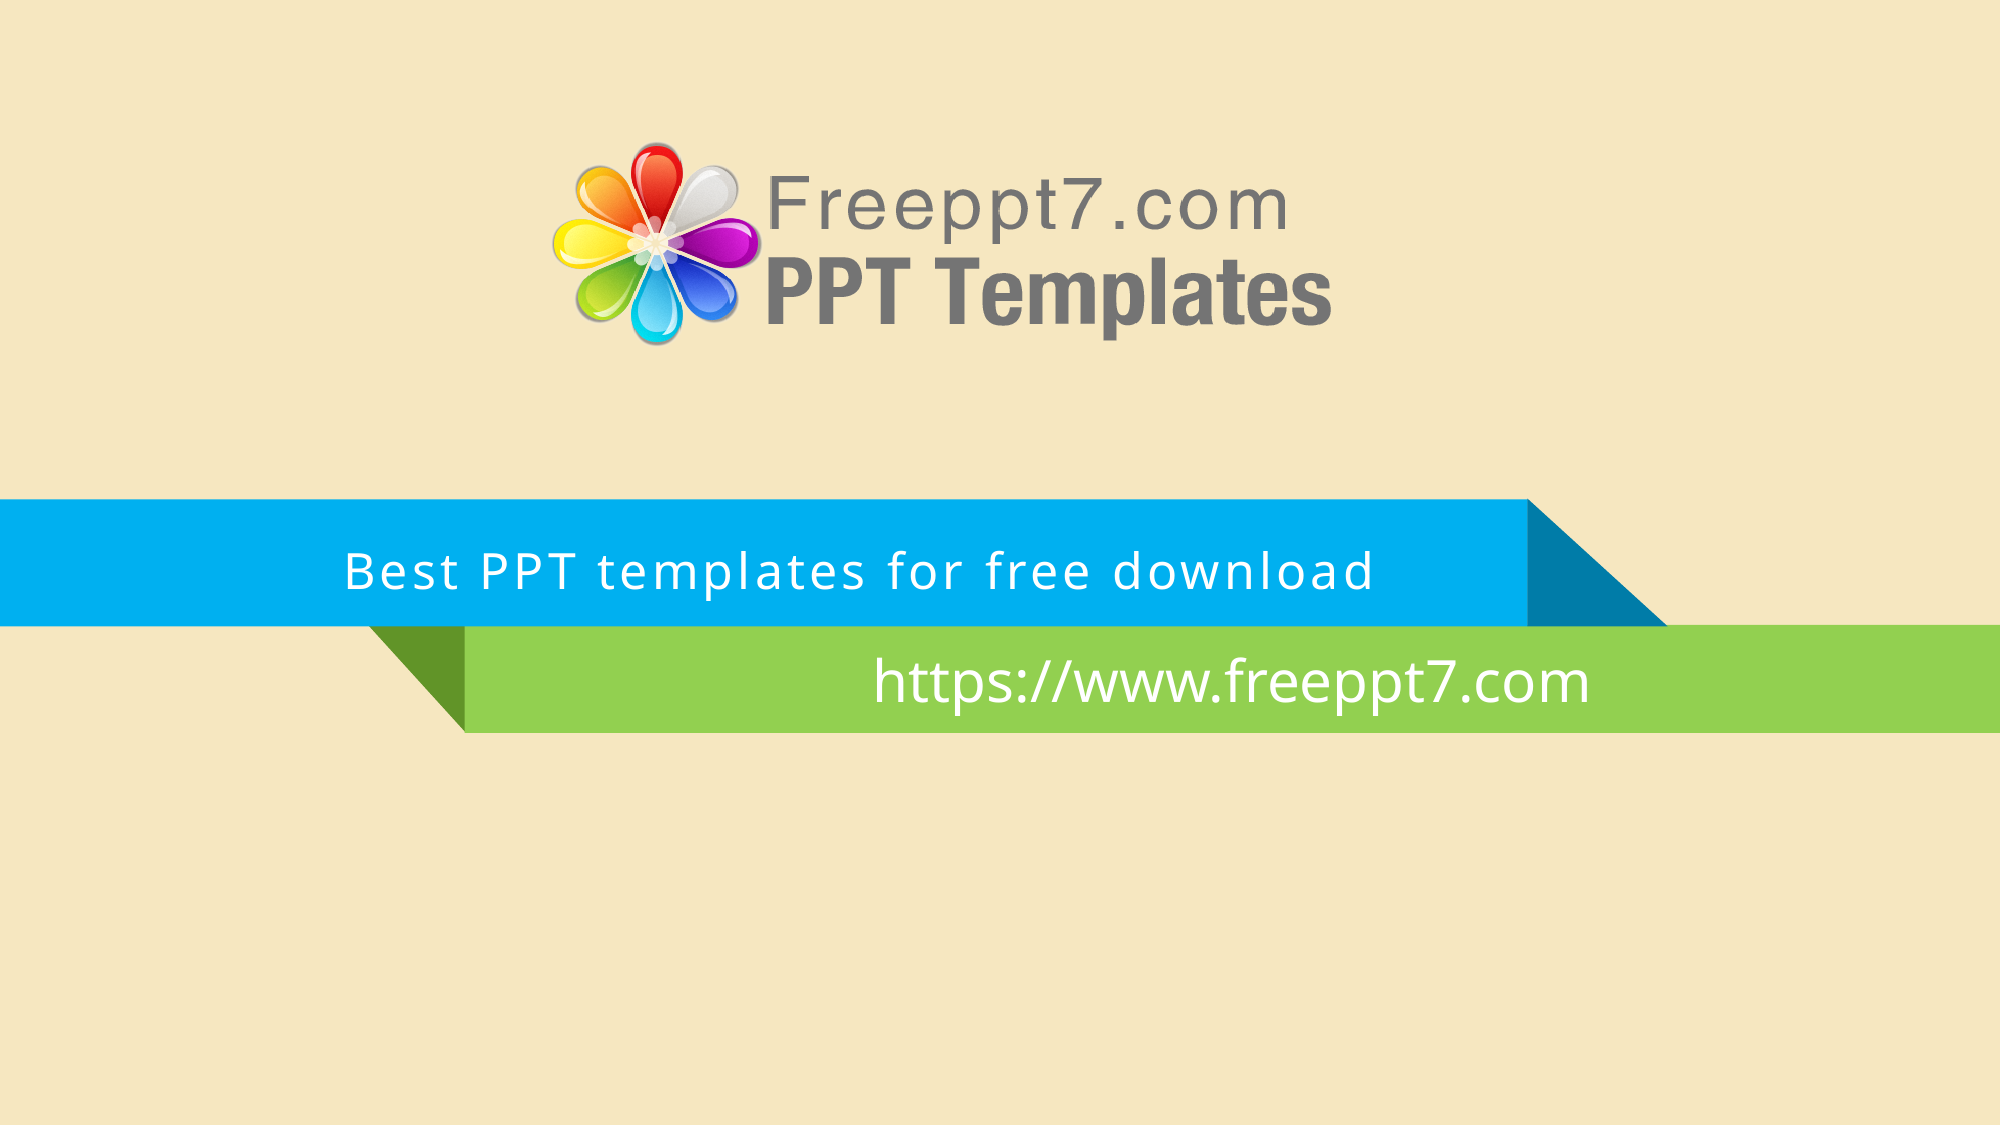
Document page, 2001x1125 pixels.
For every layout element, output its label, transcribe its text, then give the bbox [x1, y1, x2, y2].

text_box [433, 642, 1567, 921]
text_box Best PPT templates for free download [0, 497, 1525, 628]
text_box https://www.freeppt7.com [462, 623, 2000, 735]
text_box [1525, 496, 1670, 629]
text_box [367, 628, 462, 700]
picture [544, 138, 1456, 349]
